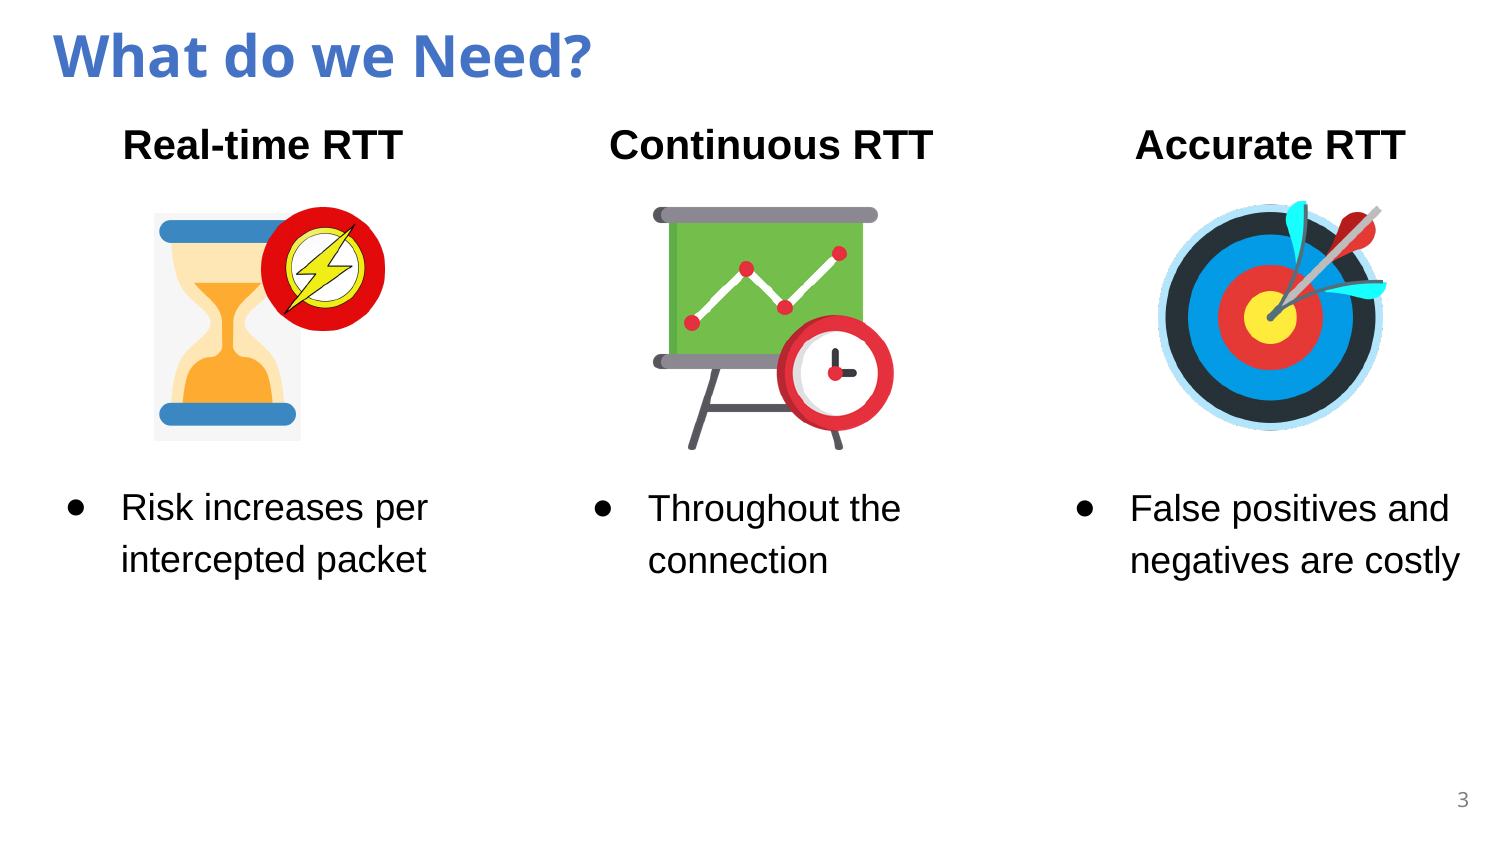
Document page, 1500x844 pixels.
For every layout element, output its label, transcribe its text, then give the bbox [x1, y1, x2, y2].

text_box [30, 101, 494, 602]
slide_number ‹#› [1394, 769, 1484, 834]
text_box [511, 101, 1032, 586]
title What do we Need? [38, 3, 827, 106]
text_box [1039, 101, 1485, 603]
